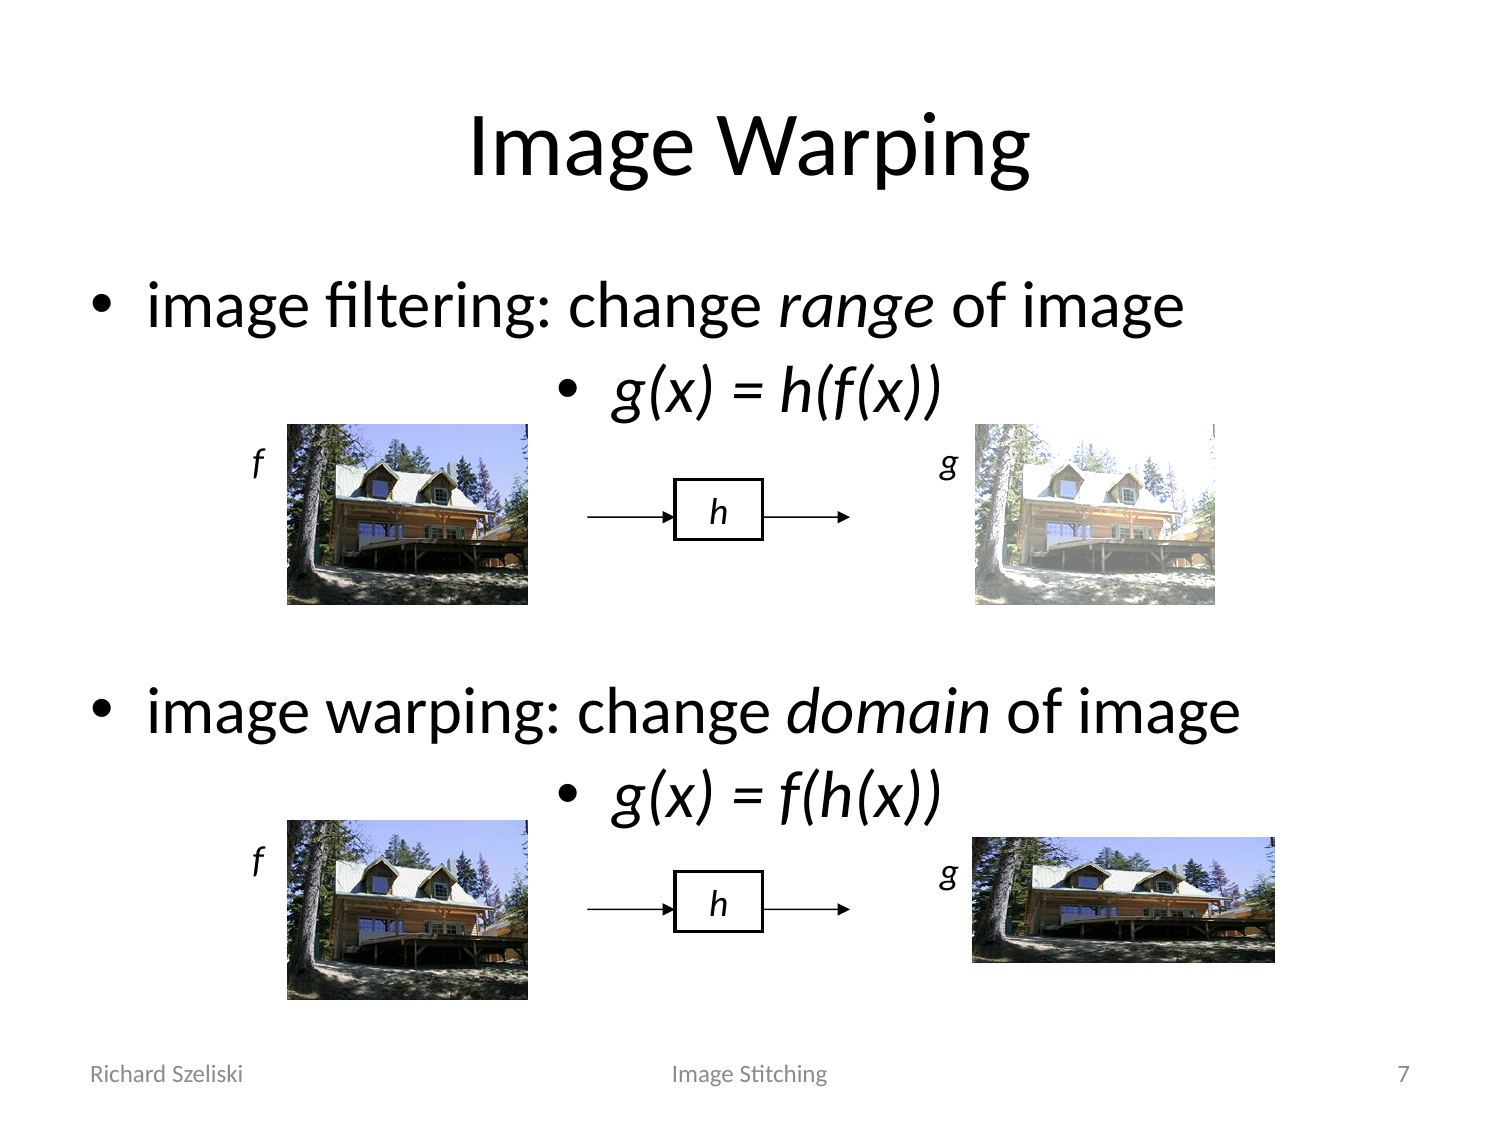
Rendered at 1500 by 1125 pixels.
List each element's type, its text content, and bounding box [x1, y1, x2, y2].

list image filtering: change range of image g(x) = h(f(x)) image warping: change domain of image g(x) = f(h(x)) [75, 262, 1425, 1005]
title Image Warping [75, 45, 1425, 233]
text_box f [237, 429, 282, 490]
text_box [587, 479, 851, 559]
footer Image Stitching [512, 1042, 988, 1103]
picture [287, 820, 528, 1001]
text_box f [237, 827, 282, 888]
picture [287, 424, 528, 605]
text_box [587, 871, 851, 951]
picture [974, 424, 1216, 605]
slide_number 7 [1074, 1042, 1425, 1103]
text_box g [924, 429, 969, 490]
text_box g [924, 839, 968, 900]
slide_number Richard Szeliski [75, 1042, 425, 1103]
picture [972, 837, 1276, 963]
